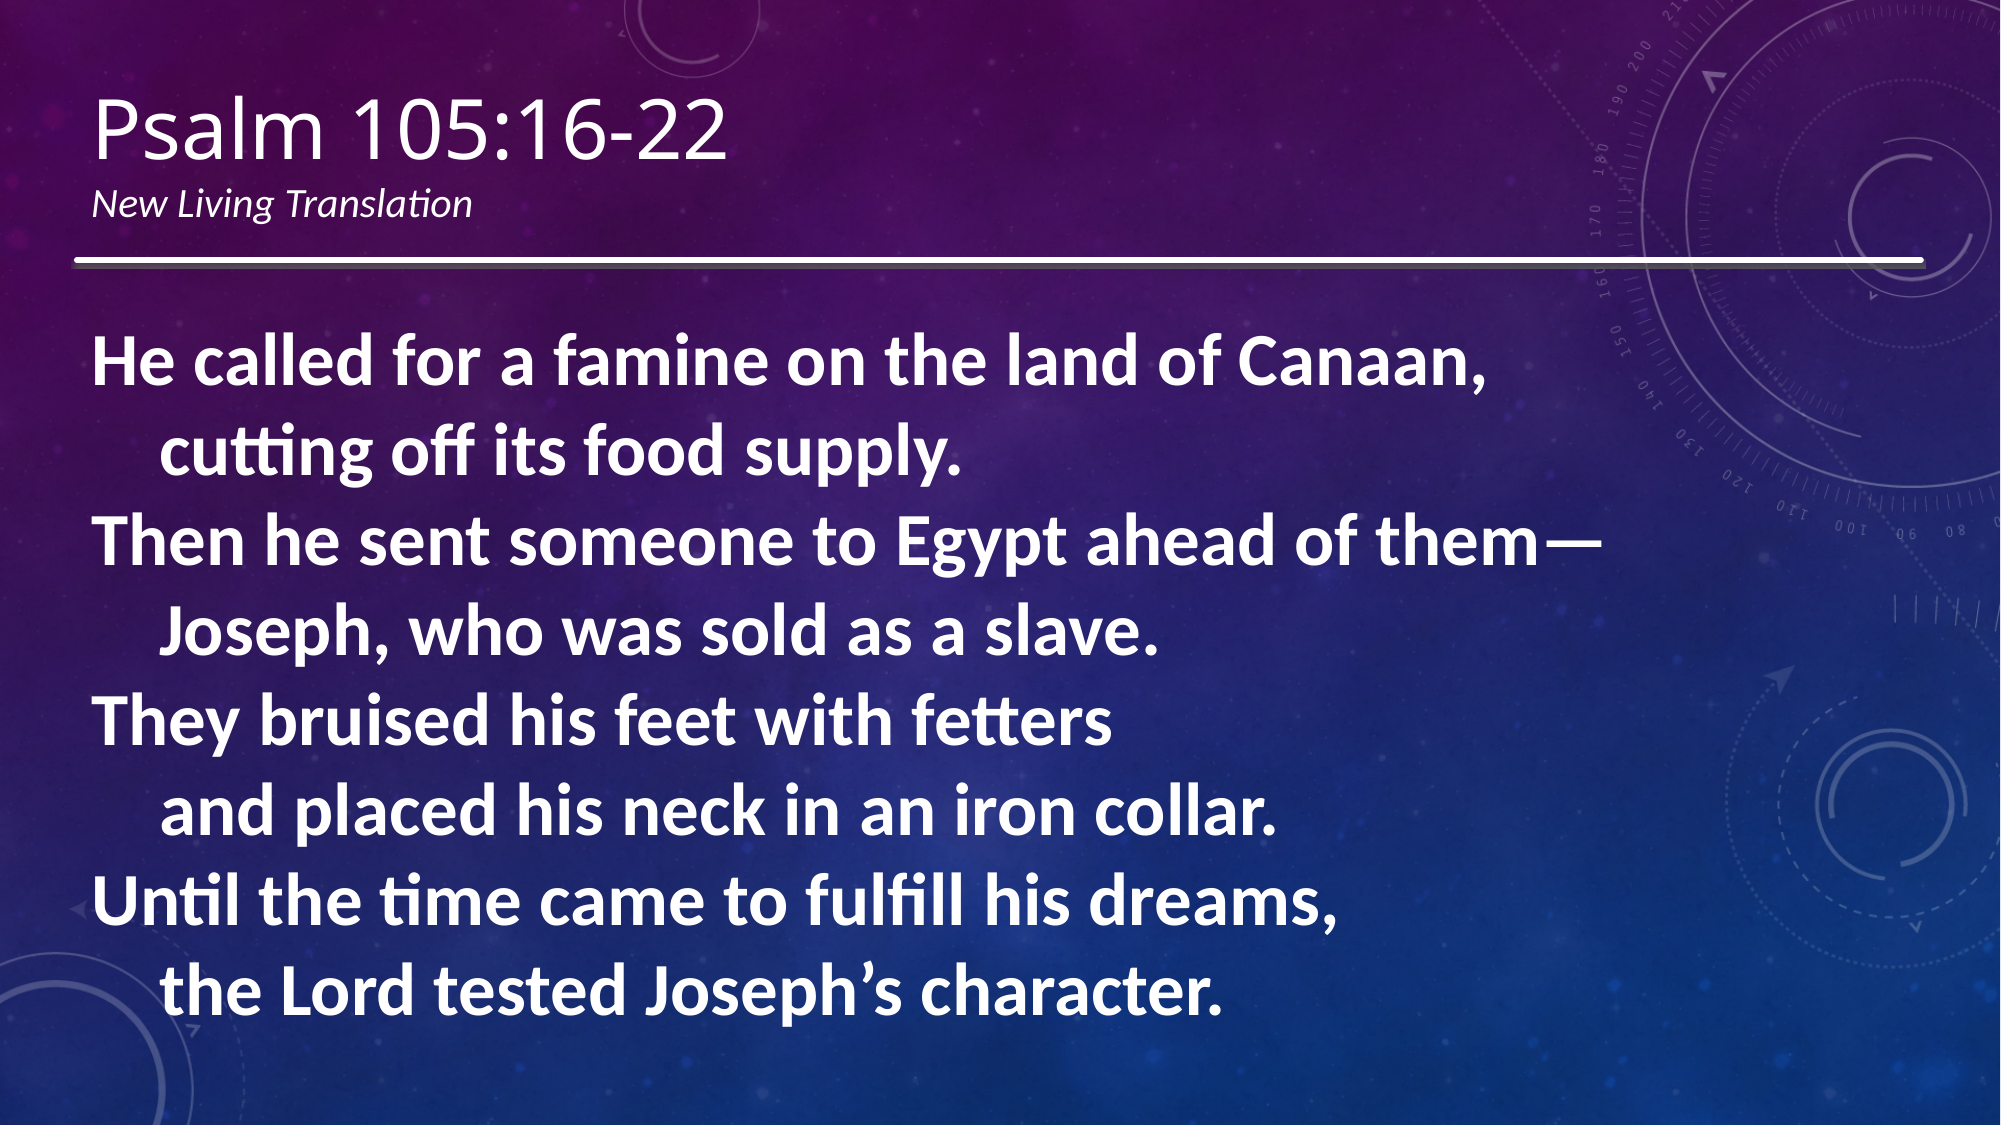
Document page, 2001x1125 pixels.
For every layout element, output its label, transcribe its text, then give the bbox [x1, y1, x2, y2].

text_box He called for a famine on the land of Canaan, cutting off its food supply. Then he sent someone to Egypt ahead of them— Joseph, who was sold as a slave. They bruised his feet with fetters and placed his neck in an iron collar. Until the time came to fulfill his dreams, the Lord tested Joseph’s character. [76, 303, 1933, 1038]
picture [0, 0, 2001, 1125]
text_box Psalm 105:16-22 New Living Translation [76, 68, 1933, 234]
